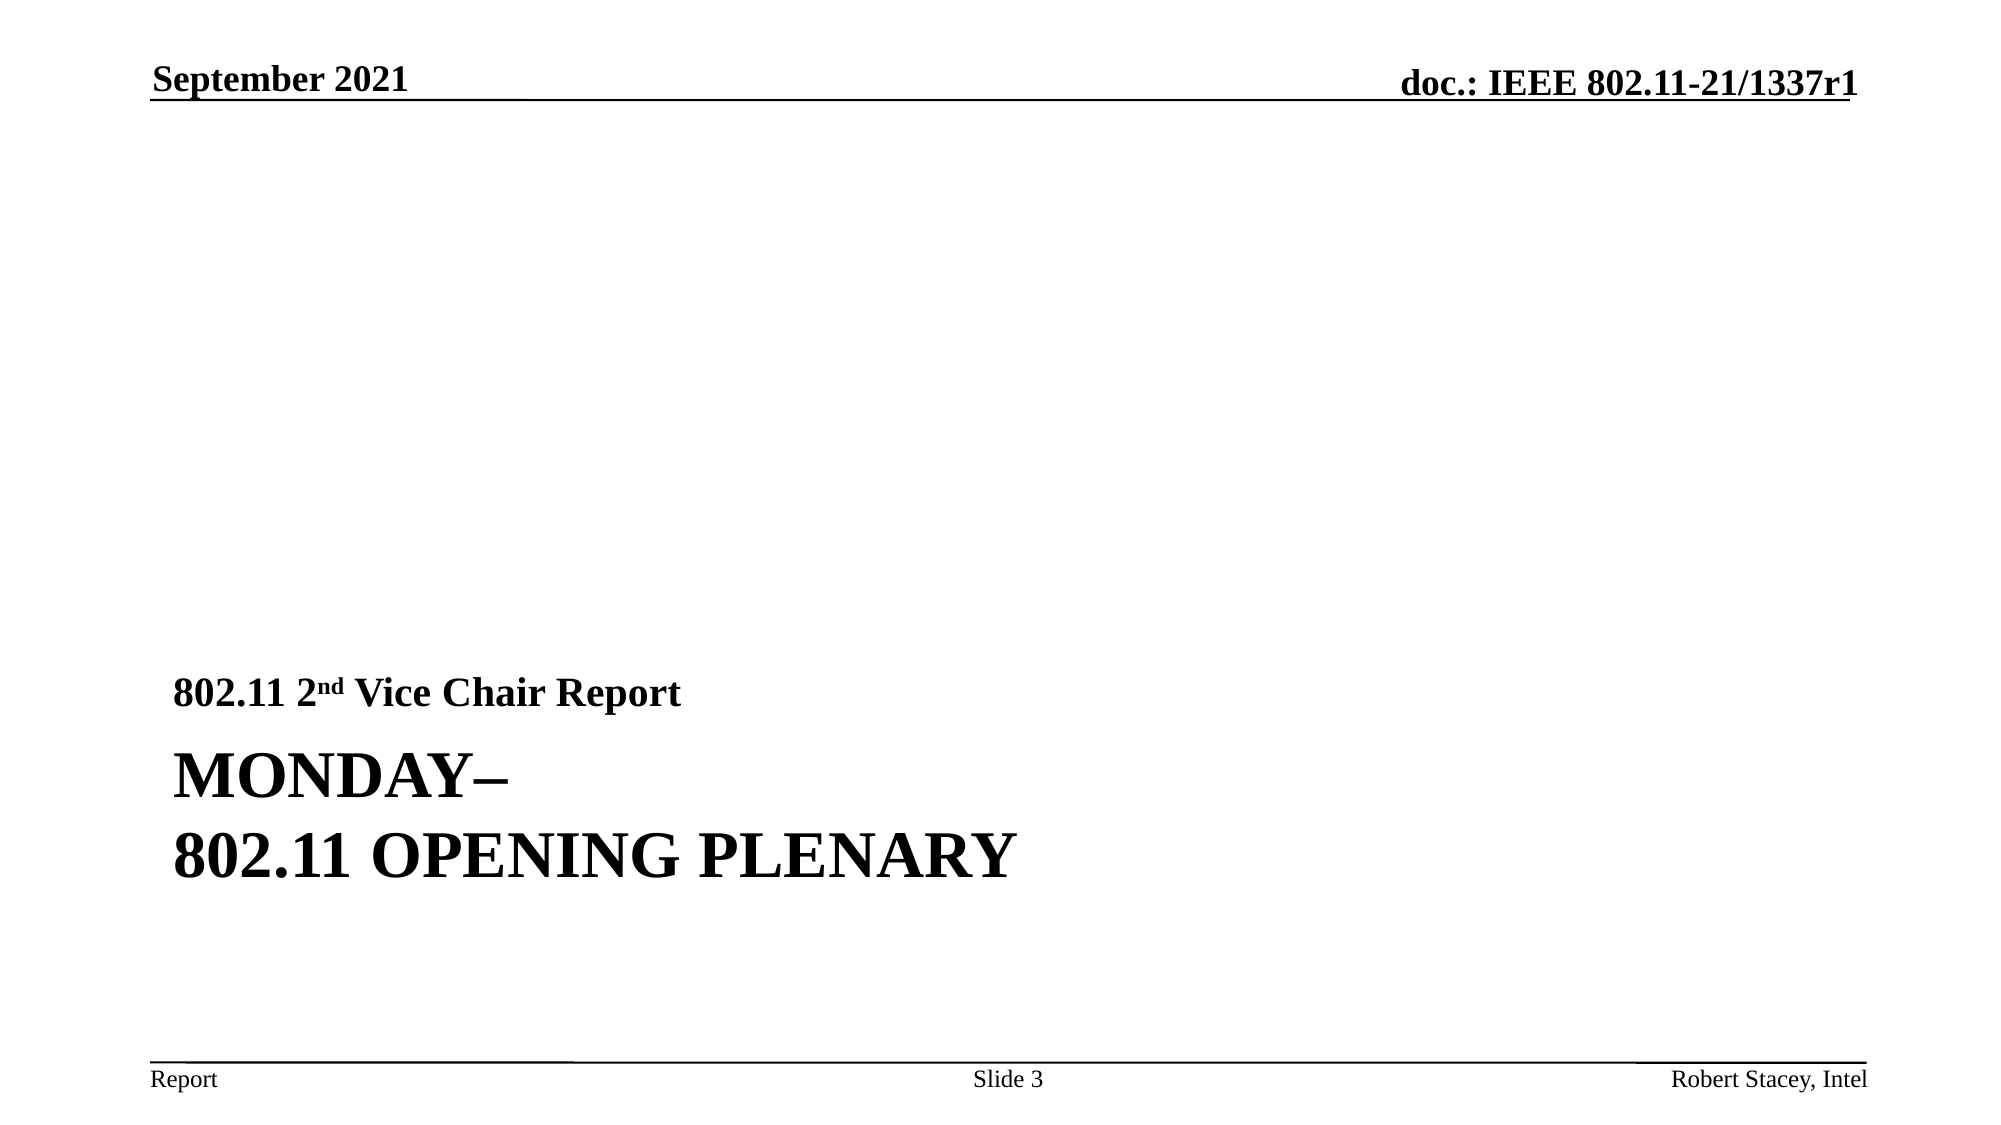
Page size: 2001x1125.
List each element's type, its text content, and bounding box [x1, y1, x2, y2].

list 802.11 2nd Vice Chair Report [157, 476, 1859, 724]
footer Robert Stacey, Intel [1171, 1061, 1869, 1093]
title Monday– 802.11 Opening Plenary [157, 724, 1859, 947]
slide_number Slide 3 [950, 1061, 1067, 1123]
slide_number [152, 54, 563, 100]
